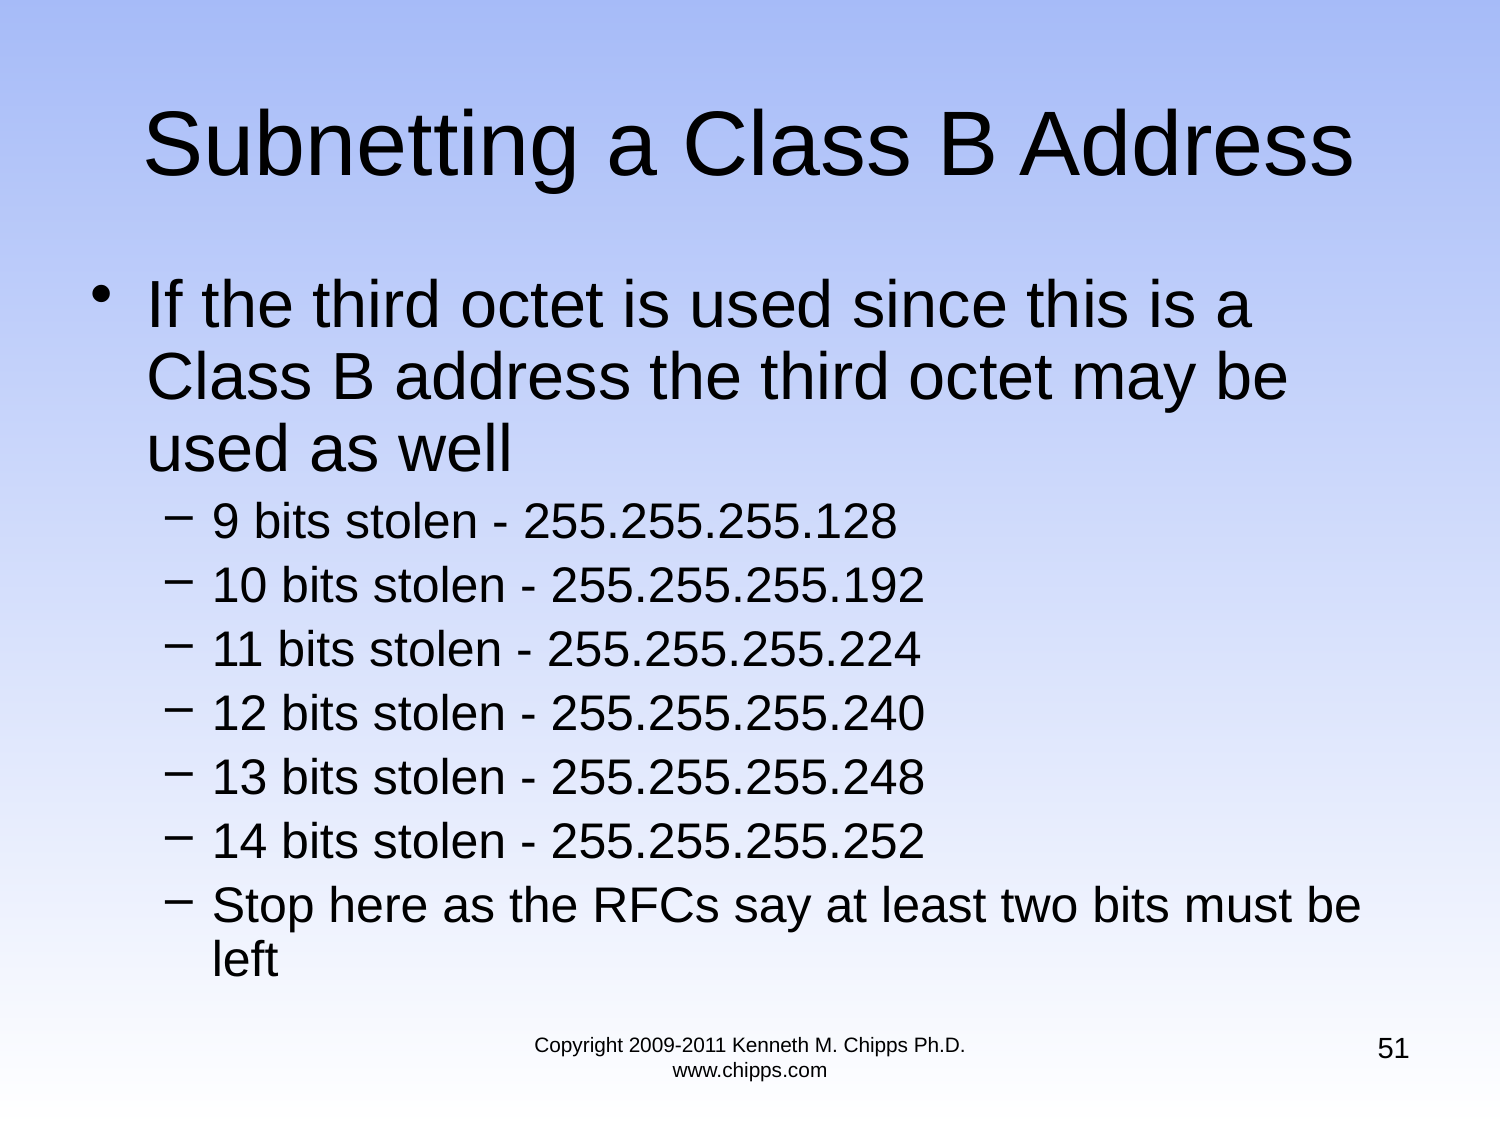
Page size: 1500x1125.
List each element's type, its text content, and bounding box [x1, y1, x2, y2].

slide_number 51 [1074, 1021, 1426, 1101]
footer Copyright 2009-2011 Kenneth M. Chipps Ph.D. www.chipps.com [449, 1024, 1051, 1103]
title Subnetting a Class B Address [74, 44, 1426, 233]
list If the third octet is used since this is a Class B address the third octet may be used as well 9 bits stolen - 255.255.255.128 10 bits stolen - 255.255.255.192 11 bits stolen - 255.255.255.224 12 bits stolen - 255.255.255.240 13 bits stolen - 255.255.255.248 14 bits stolen - 255.255.255.252 Stop here as the RFCs say at least two bits must be left [74, 262, 1426, 1006]
